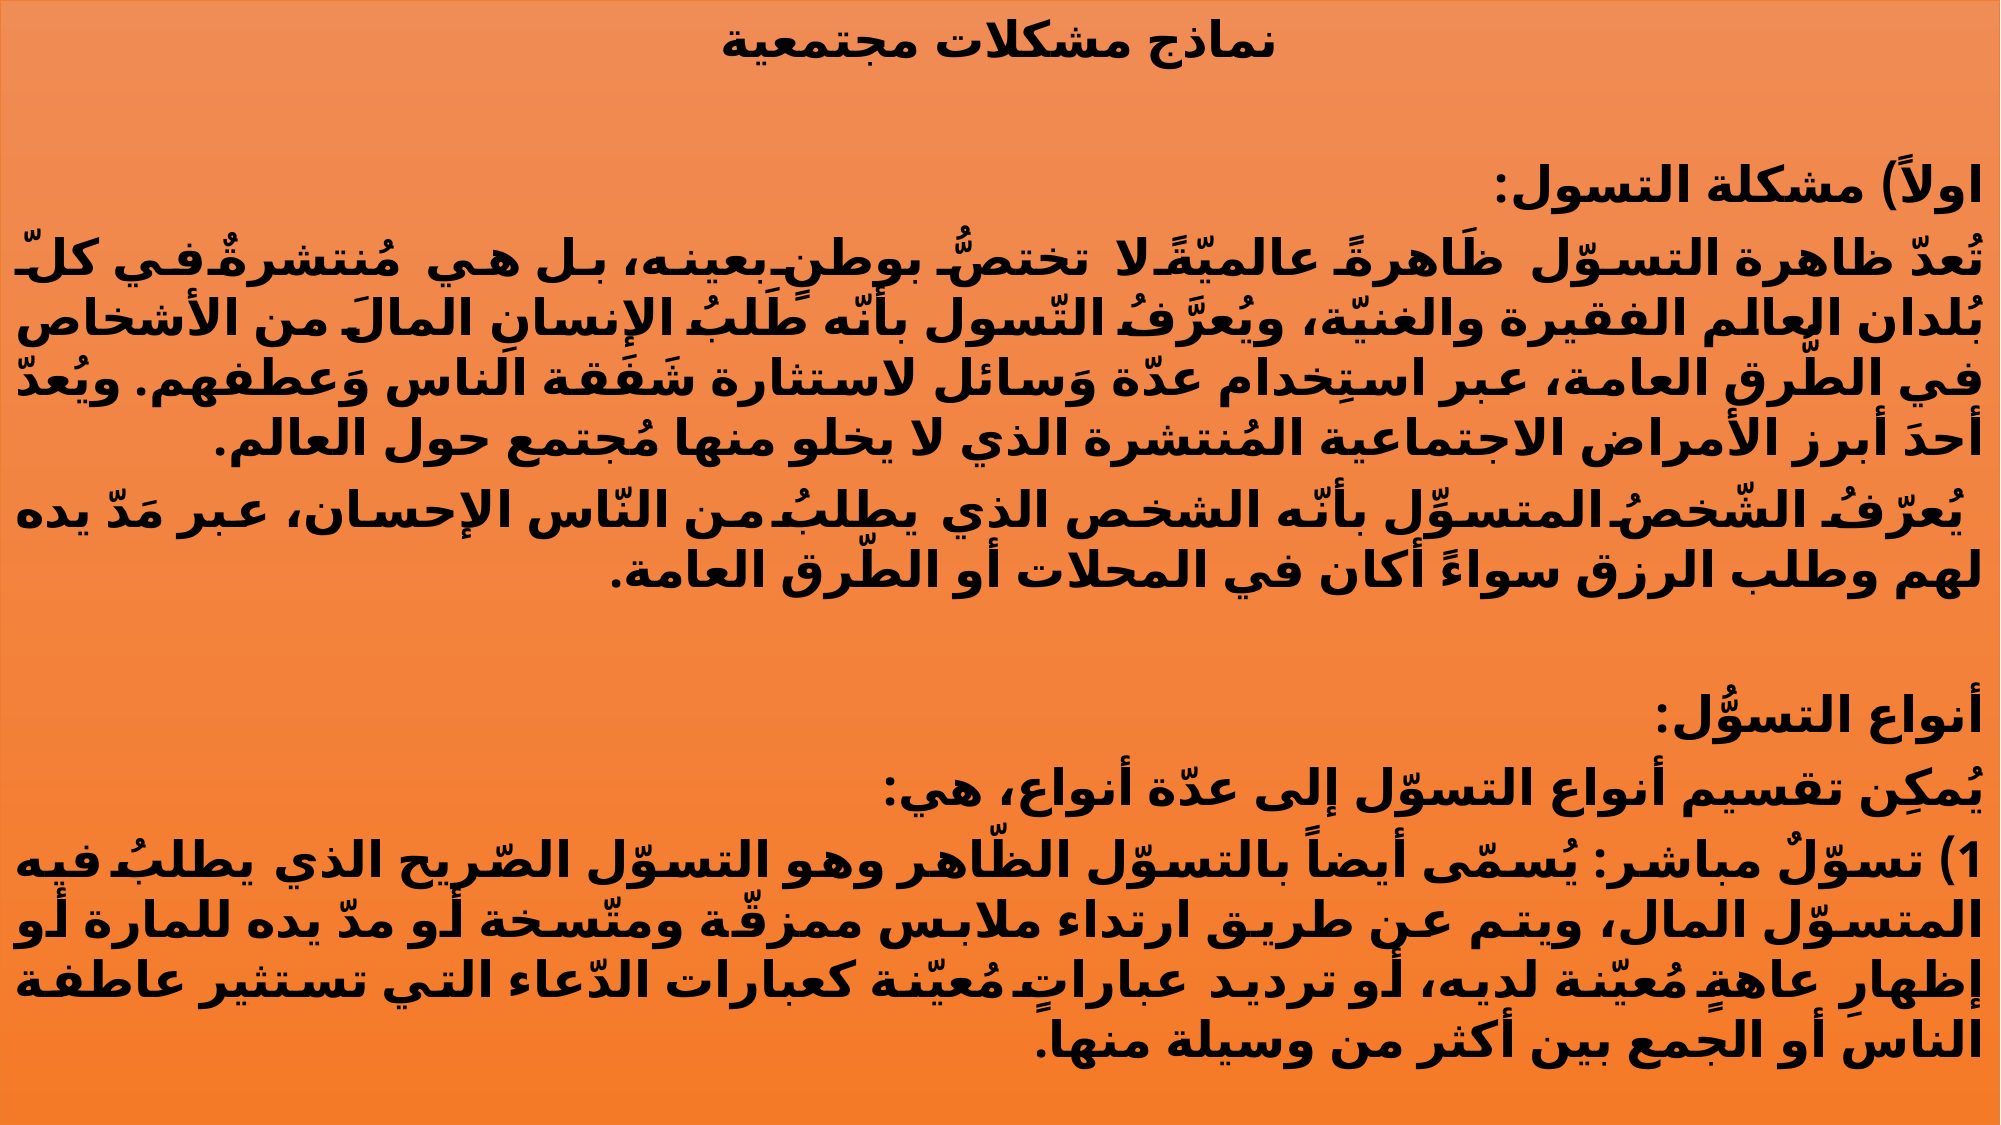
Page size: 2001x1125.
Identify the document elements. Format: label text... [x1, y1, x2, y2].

list نماذج مشكلات مجتمعية اولاً) مشكلة التسول: تُعدّ ظاهرة التسوّل ظَاهرةً عالميّةً لا تختصُّ بوطنٍ بعينه، بل هي مُنتشرةٌ في كلّ بُلدان العالم الفقيرة والغنيّة، ويُعرَّفُ التّسول بأنّه طَلبُ الإنسانِ المالَ من الأشخاص في الطُّرق العامة، عبر استِخدام عدّة وَسائل لاستثارة شَفَقة الناس وَعطفهم. ويُعدّ أحدَ أبرز الأمراض الاجتماعية المُنتشرة الذي لا يخلو منها مُجتمع حول العالم. يُعرّفُ الشّخصُ المتسوِّل بأنّه الشخص الذي يطلبُ من النّاس الإحسان، عبر مَدّ يده لهم وطلب الرزق سواءً أكان في المحلات أو الطّرق العامة. أنواع التسوُّل: يُمكِن تقسيم أنواع التسوّل إلى عدّة أنواع، هي: 1) تسوّلٌ مباشر: يُسمّى أيضاً بالتسوّل الظّاهر وهو التسوّل الصّريح الذي يطلبُ فيه المتسوّل المال، ويتم عن طريق ارتداء ملابس ممزقّة ومتّسخة أو مدّ يده للمارة أو إظهارِ عاهةٍ مُعيّنة لديه، أو ترديد عباراتٍ مُعيّنة كعبارات الدّعاء التي تستثير عاطفة الناس أو الجمع بين أكثر من وسيلة منها. [0, 0, 2000, 1125]
